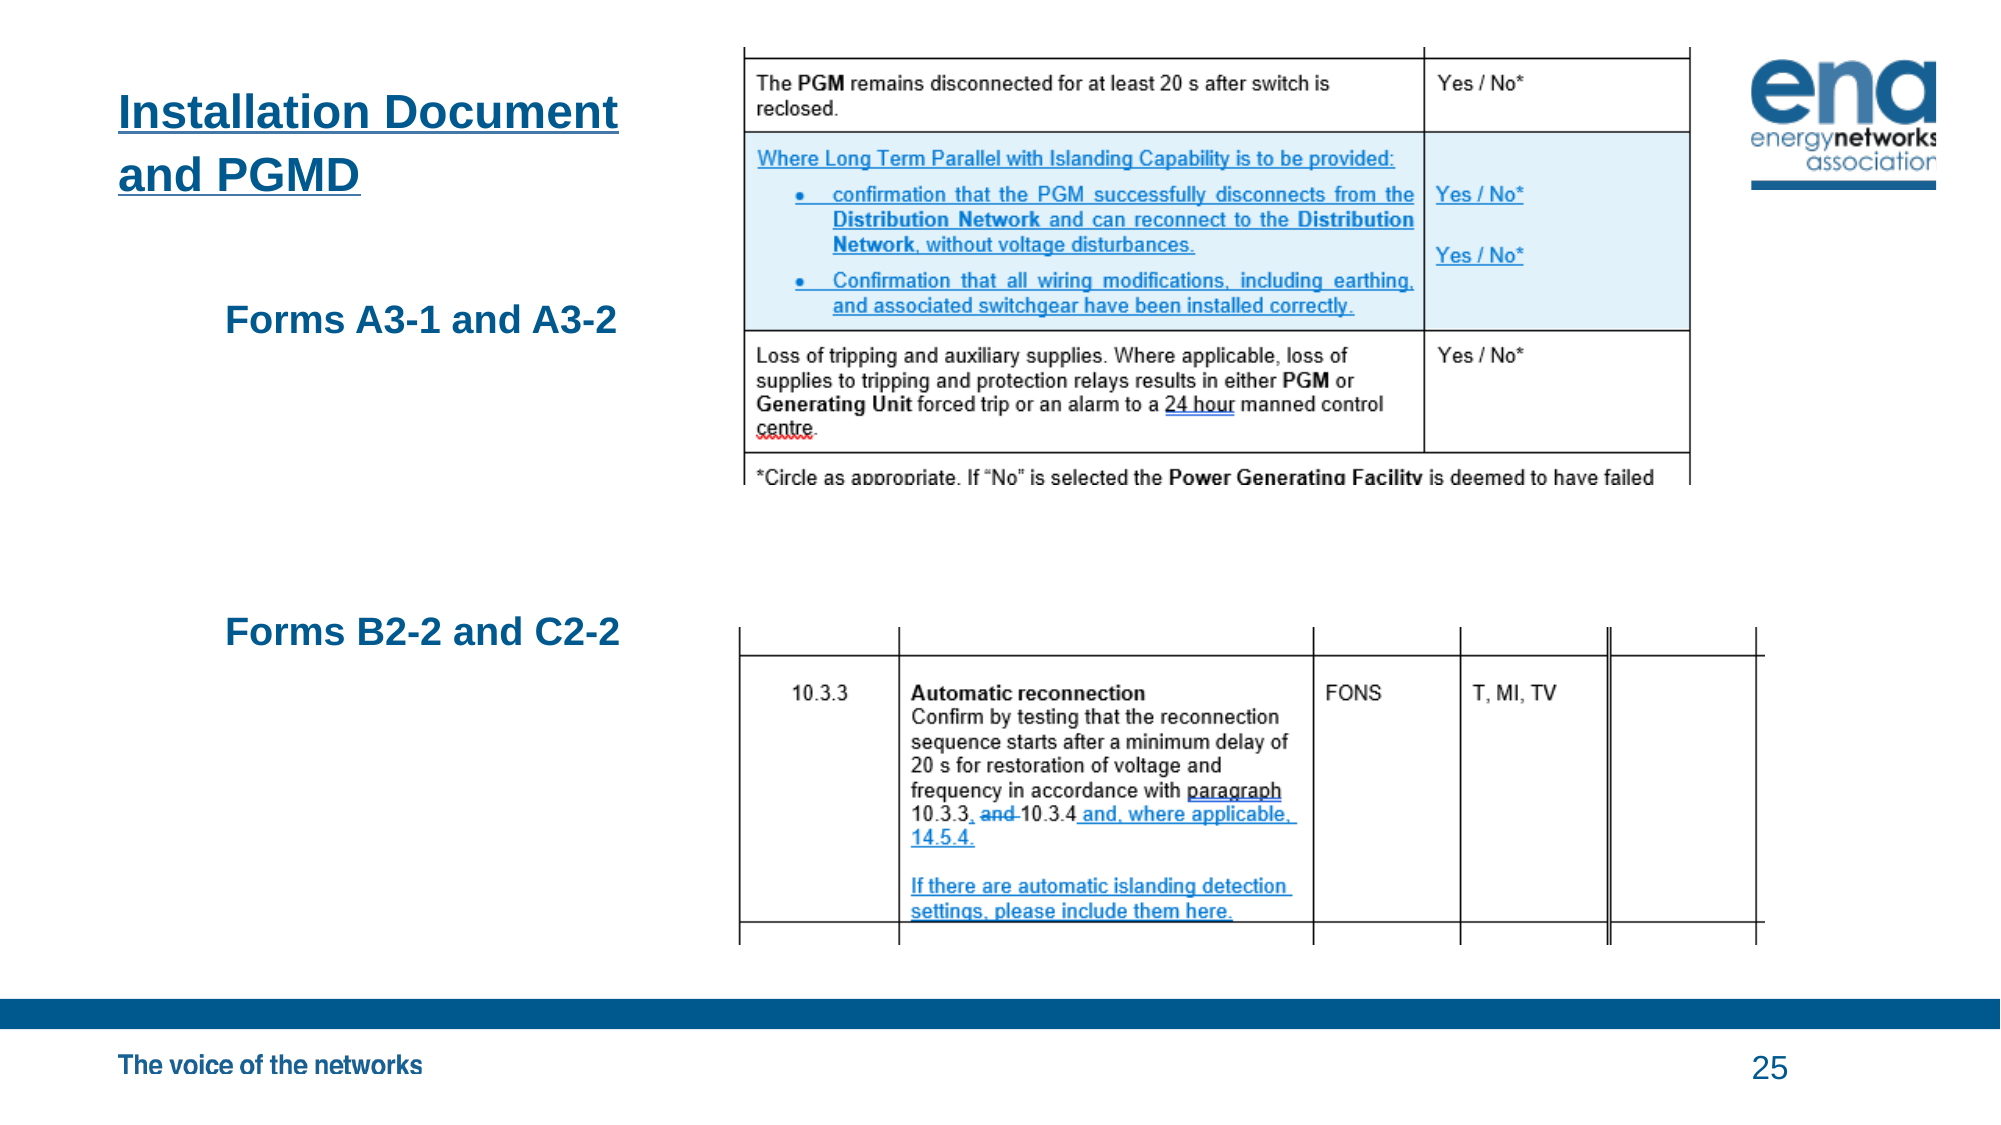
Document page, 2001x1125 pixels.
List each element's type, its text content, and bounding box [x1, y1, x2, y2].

picture [722, 627, 1765, 945]
slide_number 25 [1751, 1036, 1937, 1096]
title Installation Document and PGMD [118, 47, 686, 201]
list Forms A3-1 and A3-2 Forms B2-2 and C2-2 [225, 295, 1937, 945]
picture [722, 47, 1702, 485]
